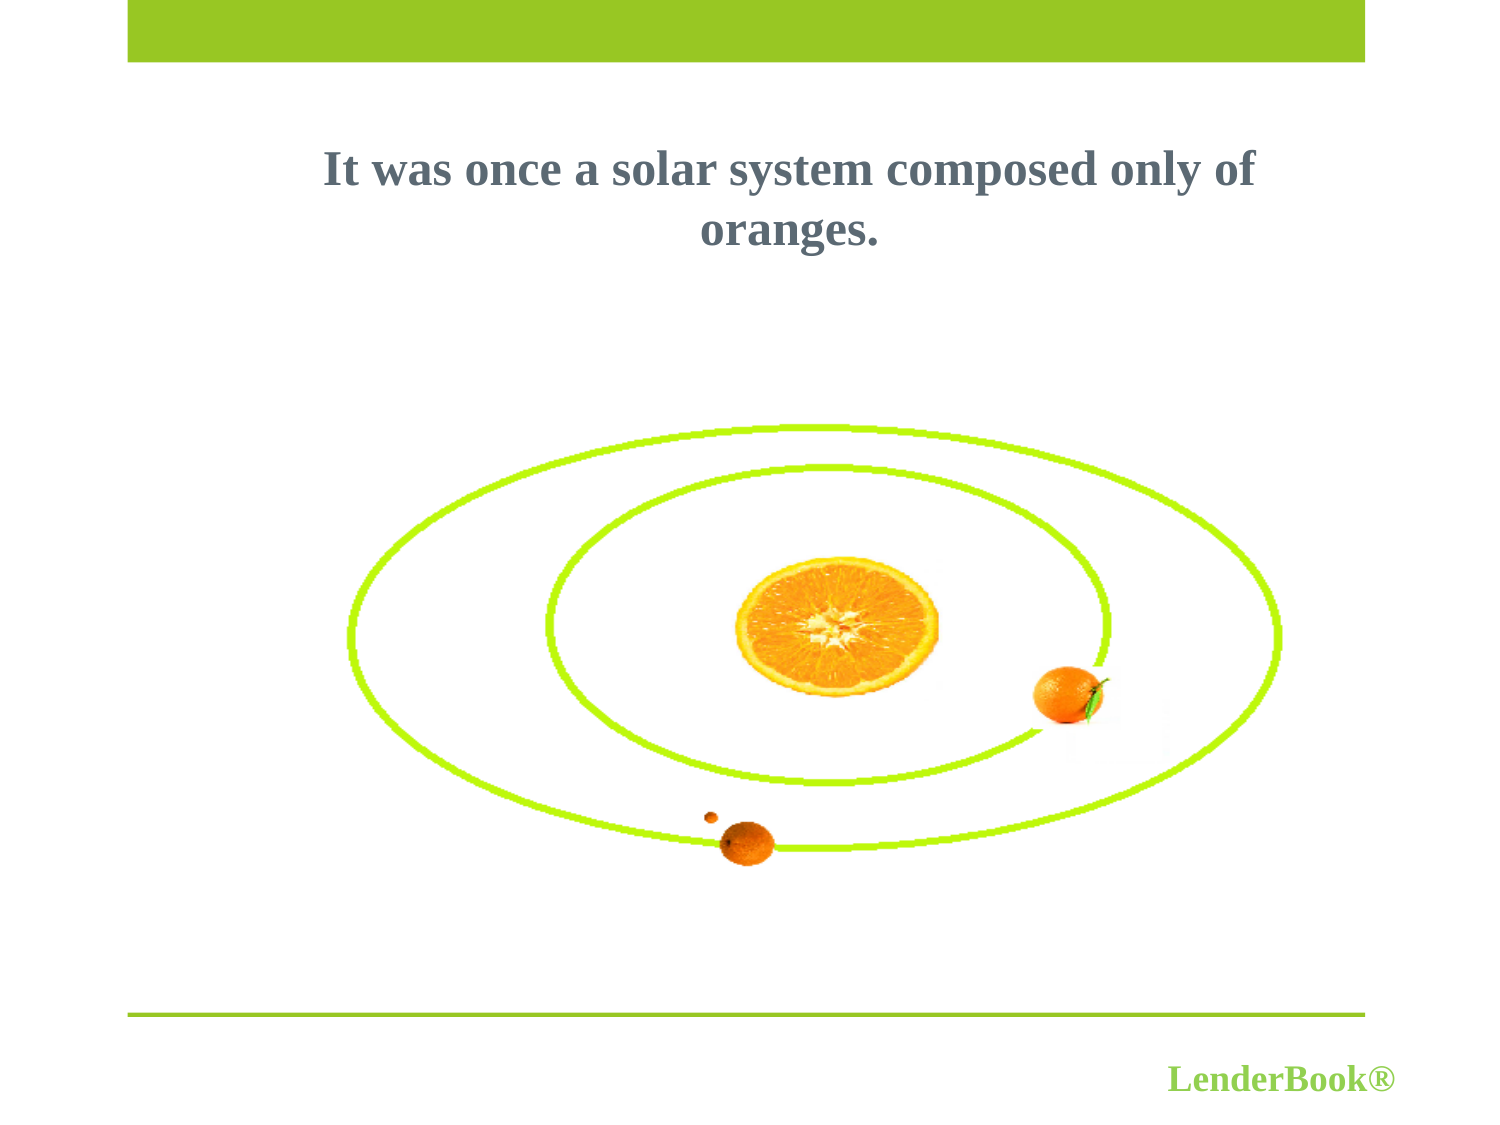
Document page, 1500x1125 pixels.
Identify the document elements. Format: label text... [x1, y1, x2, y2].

picture [308, 420, 1411, 882]
list It was once a solar system composed only of oranges. [242, 101, 1293, 288]
text_box LenderBook® [1116, 1046, 1411, 1107]
